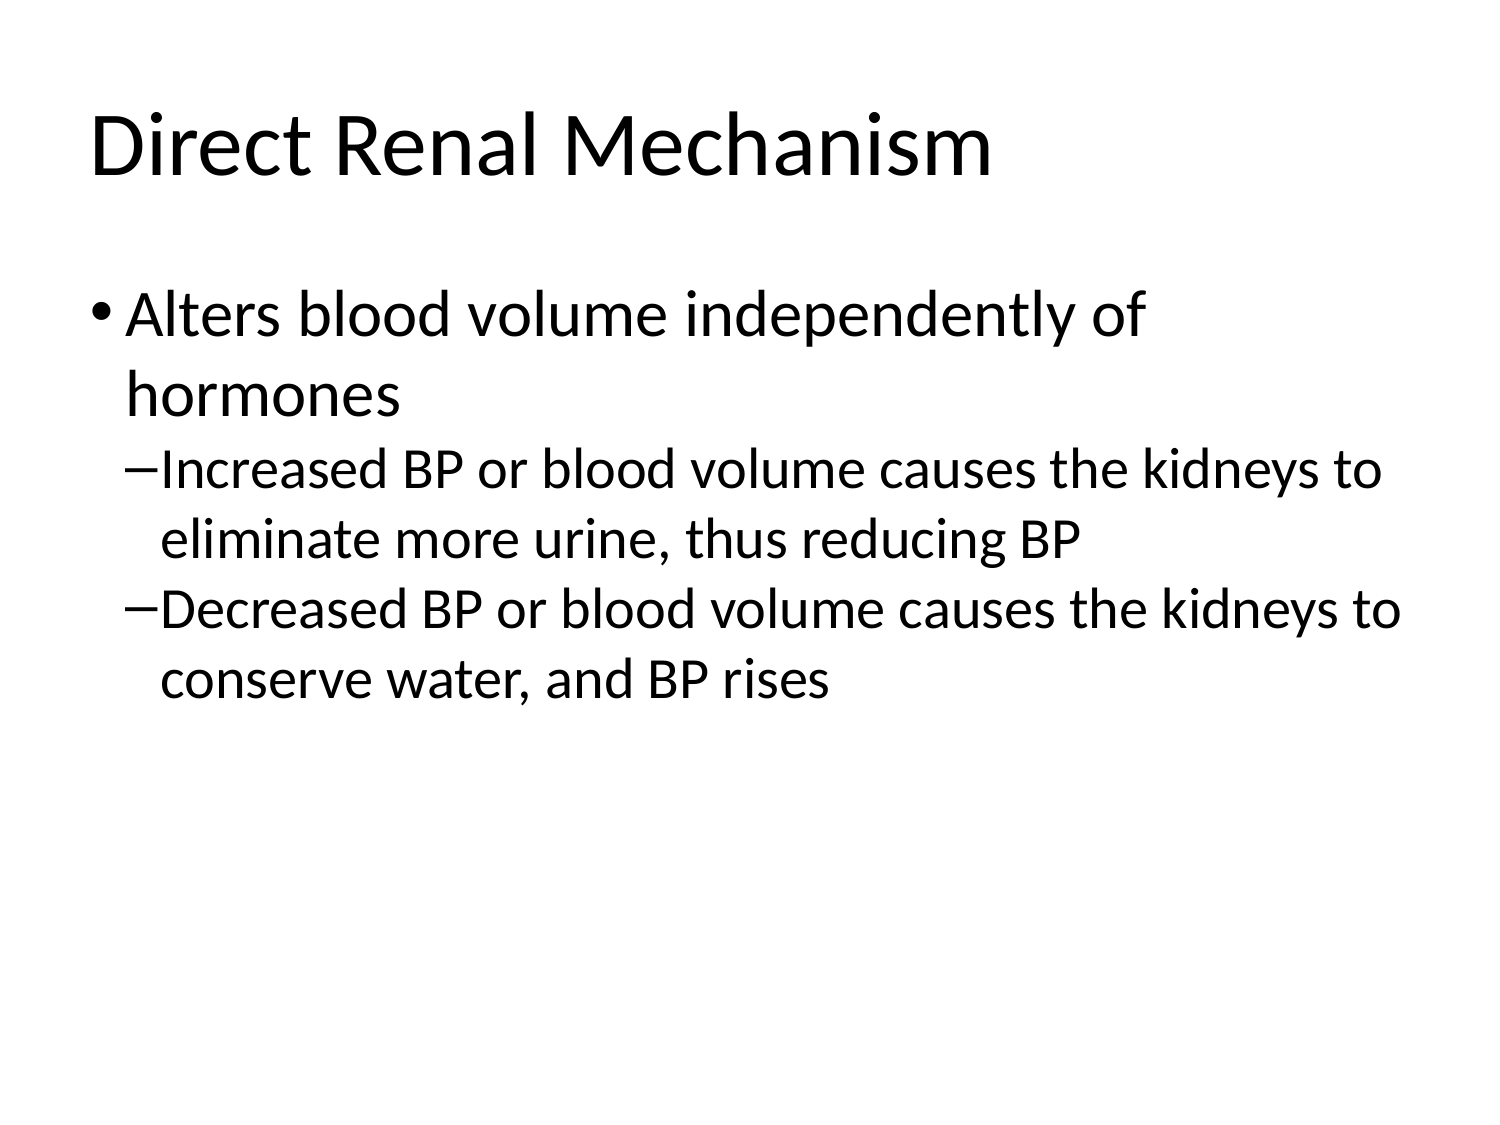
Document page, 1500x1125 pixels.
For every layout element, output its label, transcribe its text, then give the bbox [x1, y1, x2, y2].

text_box Direct Renal Mechanism [75, 45, 1425, 233]
text_box Alters blood volume independently of hormones Increased BP or blood volume causes the kidneys to eliminate more urine, thus reducing BP Decreased BP or blood volume causes the kidneys to conserve water, and BP rises [75, 262, 1425, 1005]
